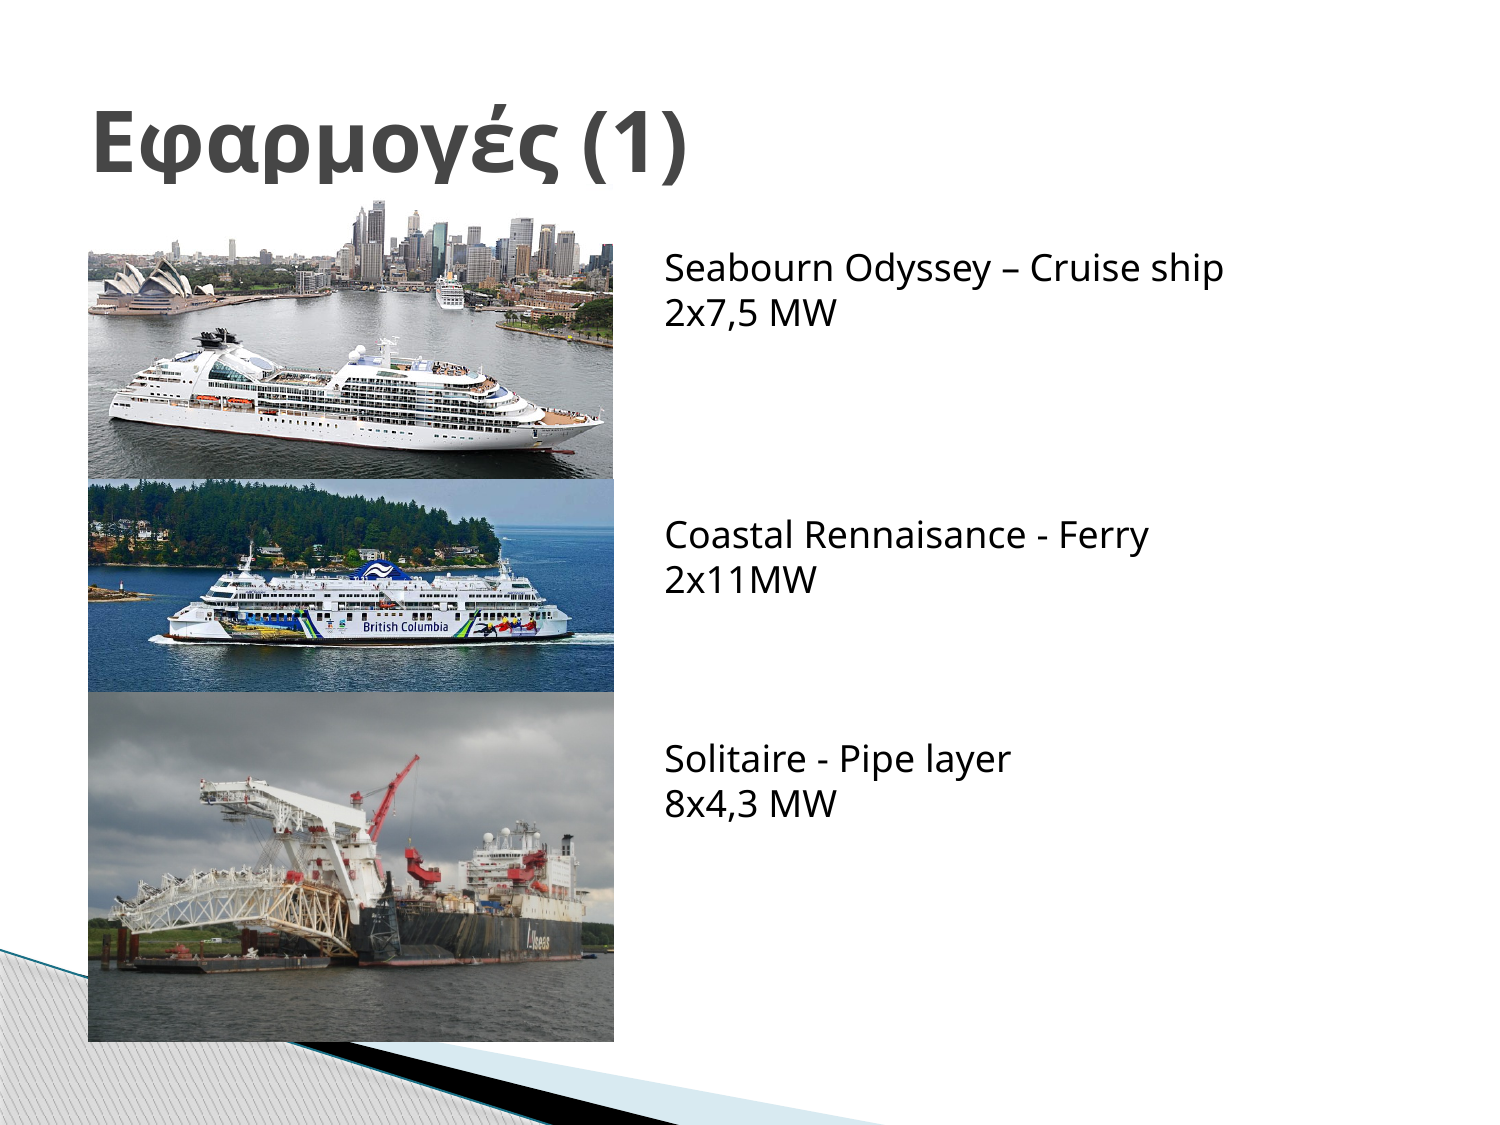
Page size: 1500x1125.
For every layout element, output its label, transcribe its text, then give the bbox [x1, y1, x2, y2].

text_box Solitaire - Pipe layer 8x4,3 MW [649, 727, 1182, 833]
text_box Seabourn Odyssey – Cruise ship 2x7,5 MW [649, 236, 1329, 341]
title Εφαρμογές (1) [75, 45, 1425, 233]
text_box Coastal Rennaisance - Ferry 2x11MW [649, 503, 1317, 609]
picture [88, 184, 615, 1043]
